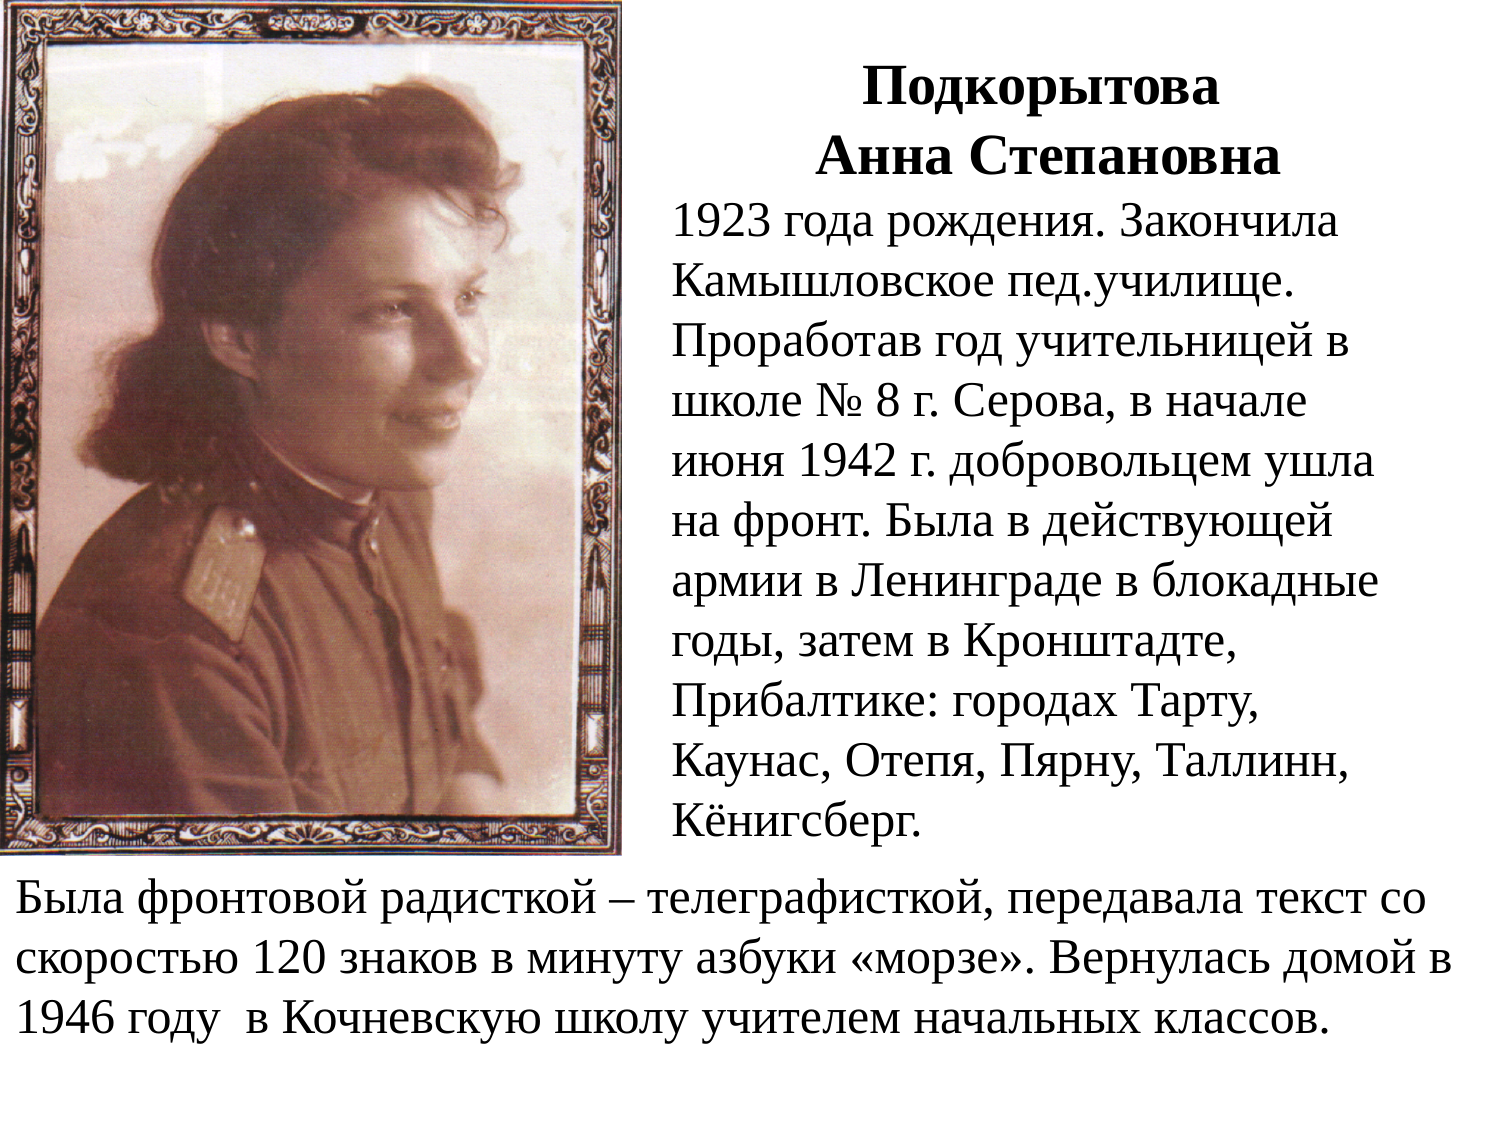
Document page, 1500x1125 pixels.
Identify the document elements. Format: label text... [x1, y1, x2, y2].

text_box Подкорытова Анна Степановна 1923 года рождения. Закончила Камышловское пед.училище. Проработав год учительницей в школе № 8 г. Серова, в начале июня 1942 г. добровольцем ушла на фронт. Была в действующей армии в Ленинграде в блокадные годы, затем в Кронштадте, Прибалтике: городах Тарту, Каунас, Отепя, Пярну, Таллинн, Кёнигсберг. [656, 39, 1442, 854]
text_box Была фронтовой радисткой – телеграфисткой, передавала текст со скоростью 120 знаков в минуту азбуки «морзе». Вернулась домой в 1946 году в Кочневскую школу учителем начальных классов. [0, 856, 1500, 1052]
picture [0, 0, 622, 856]
